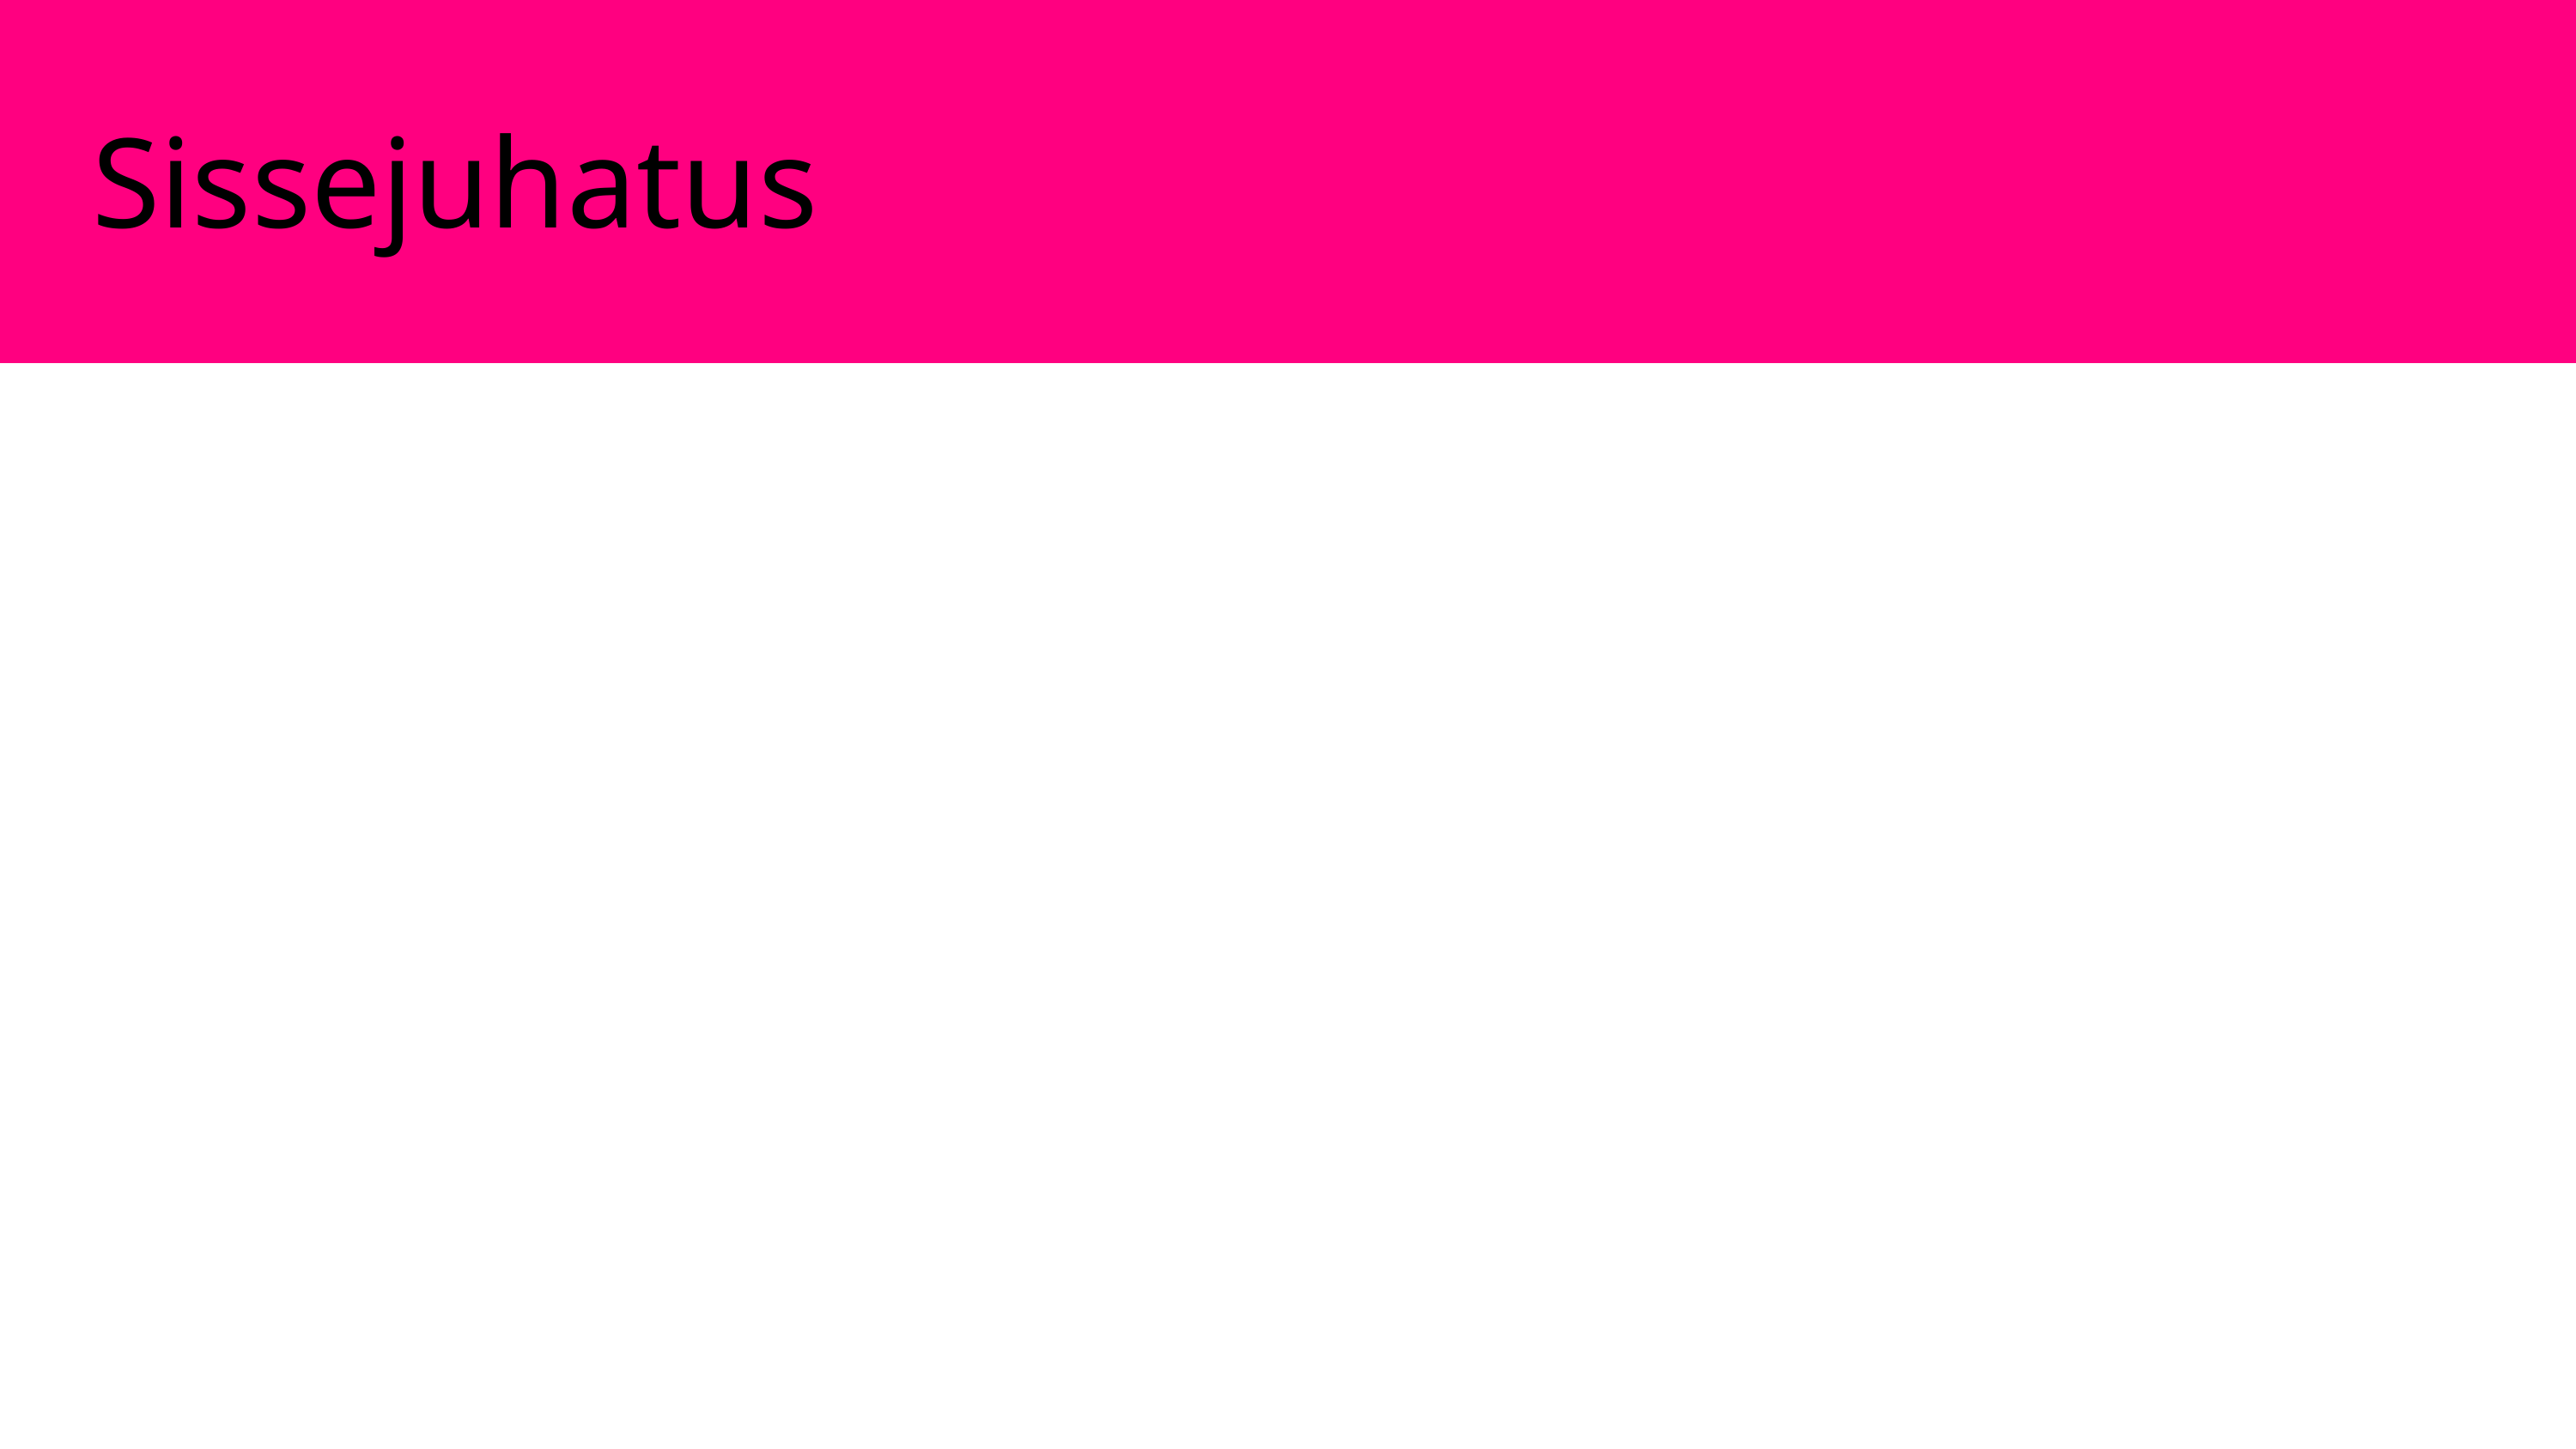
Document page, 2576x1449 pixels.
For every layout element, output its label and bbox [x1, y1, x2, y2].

text_box [0, 0, 2576, 364]
